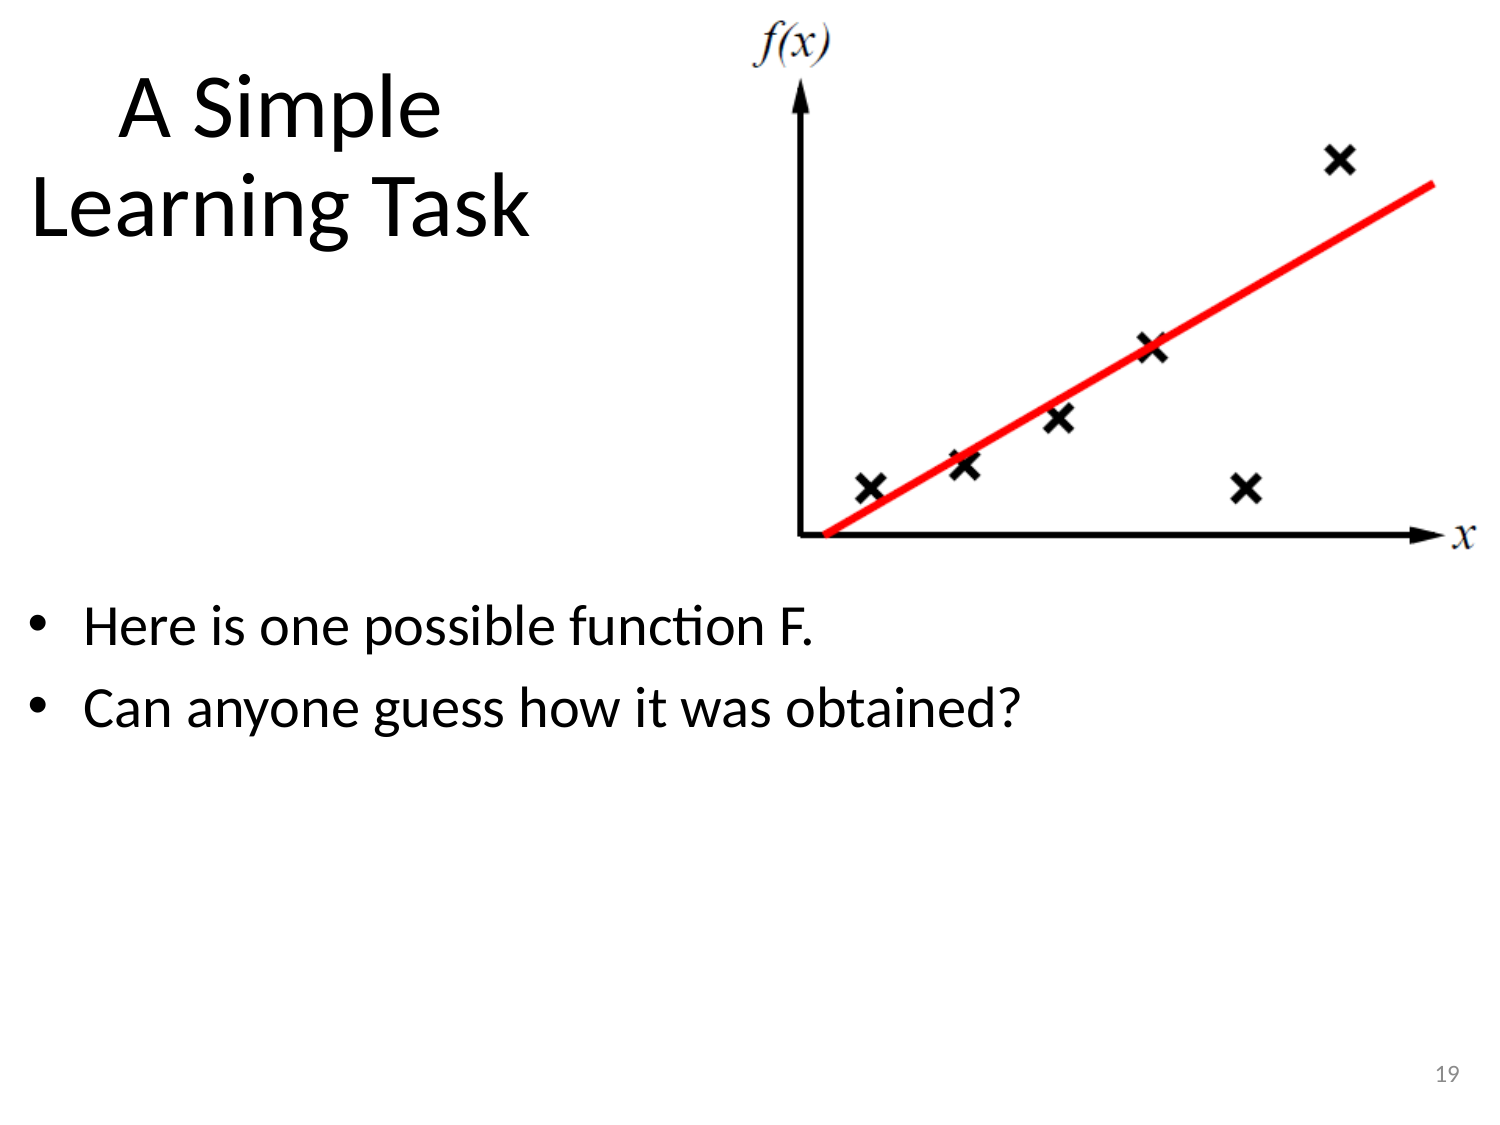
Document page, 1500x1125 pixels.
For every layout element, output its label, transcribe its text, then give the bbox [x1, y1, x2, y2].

text_box Here is one possible function F. Can anyone guess how it was obtained? [12, 579, 1475, 1000]
text_box A Simple Learning Task [12, 24, 550, 290]
slide_number 19 [1353, 1042, 1475, 1103]
picture [737, 11, 1488, 567]
